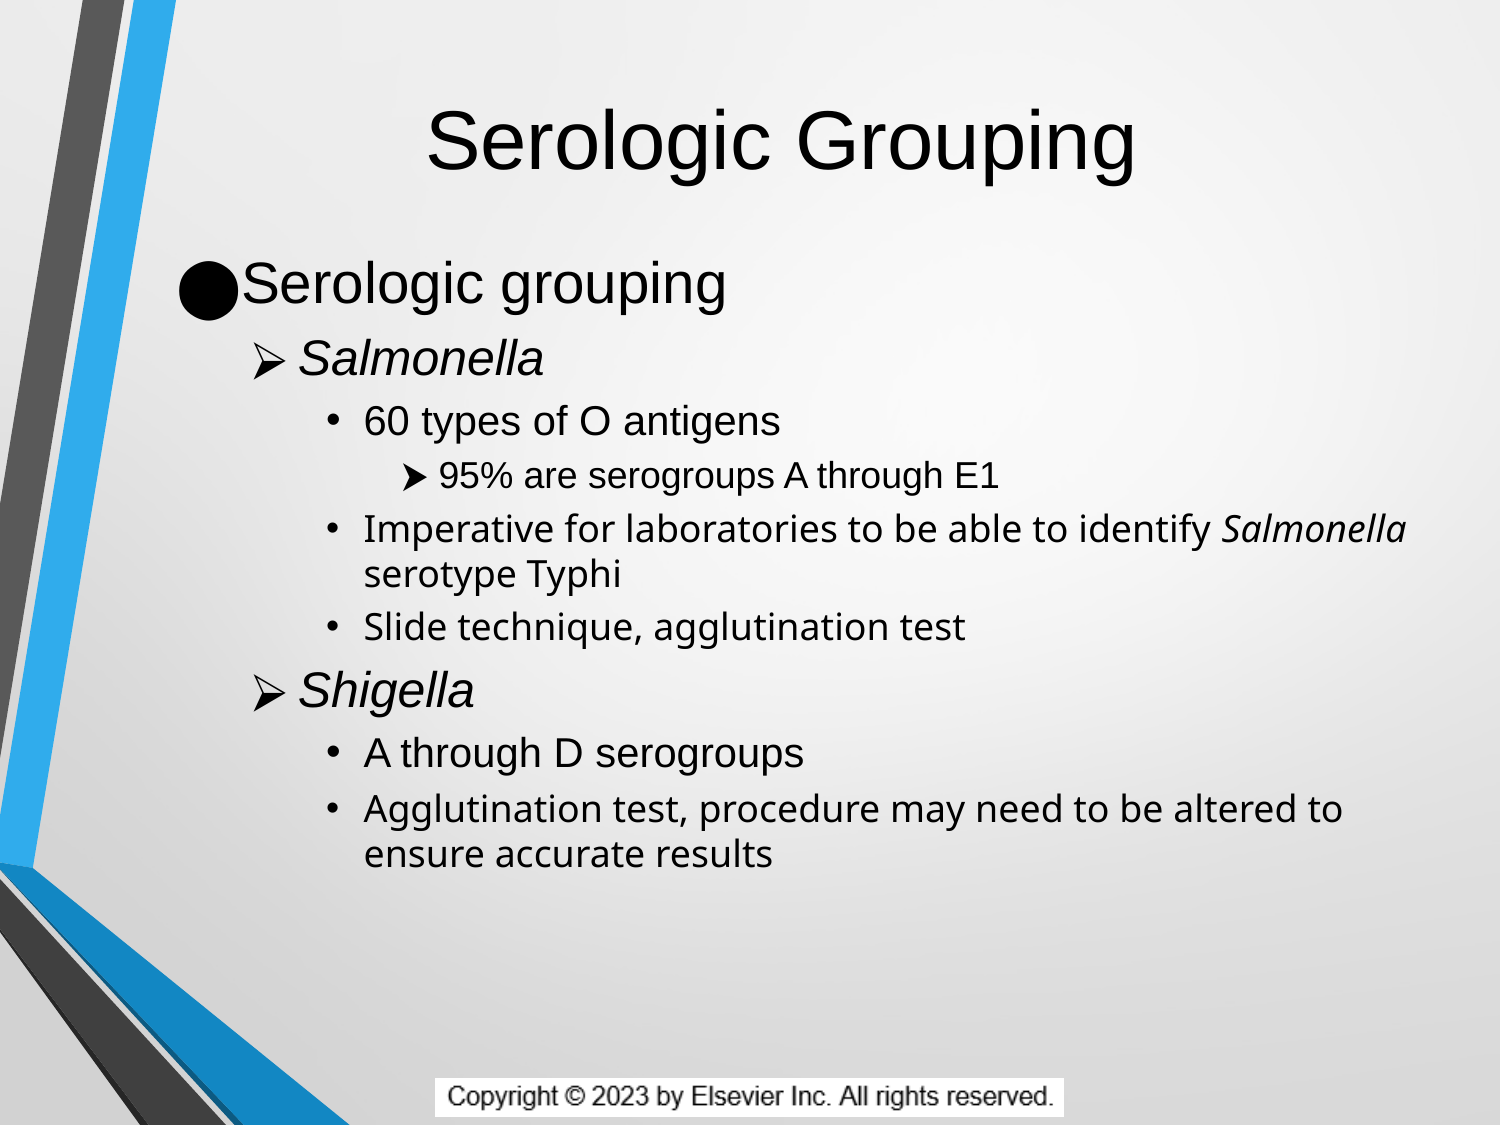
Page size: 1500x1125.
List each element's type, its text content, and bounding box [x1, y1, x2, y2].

picture [435, 1078, 1064, 1117]
list Serologic grouping Salmonella 60 types of O antigens 95% are serogroups A through E1 Imperative for laboratories to be able to identify Salmonella serotype Typhi Slide technique, agglutination test Shigella A through D serogroups Agglutination test, procedure may need to be altered to ensure accurate results [161, 238, 1425, 785]
title Serologic Grouping [161, 75, 1425, 198]
